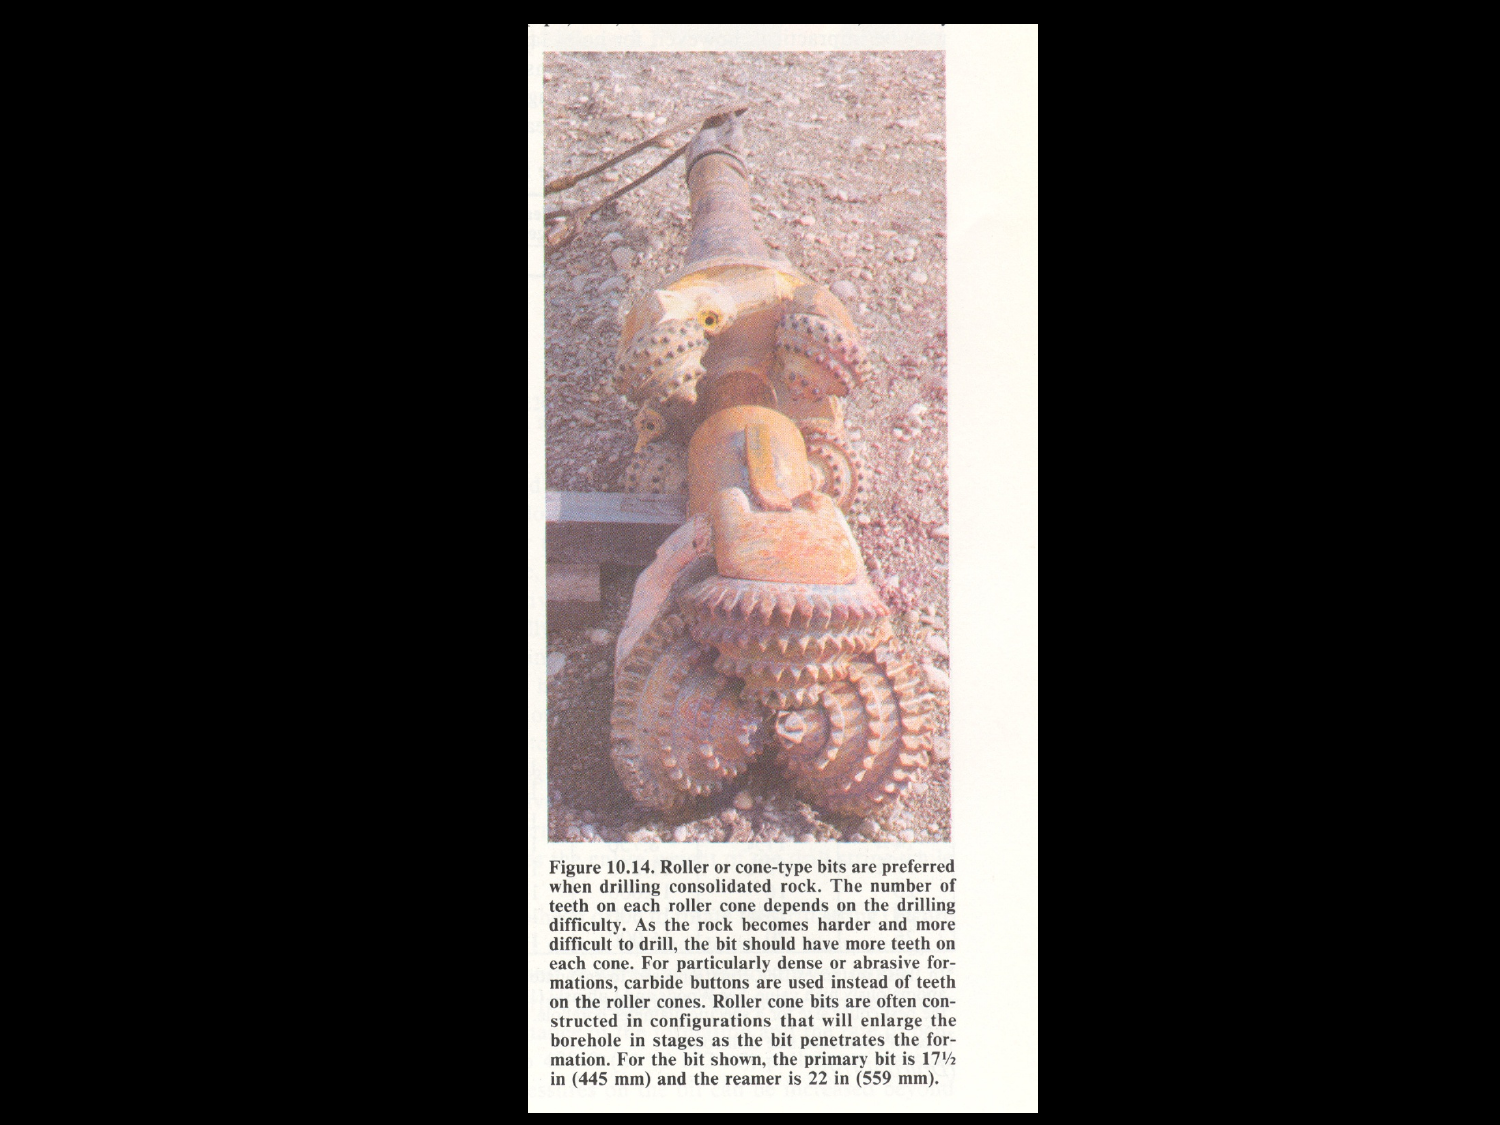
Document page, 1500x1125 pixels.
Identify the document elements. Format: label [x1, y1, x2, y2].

picture [527, 24, 1038, 1113]
